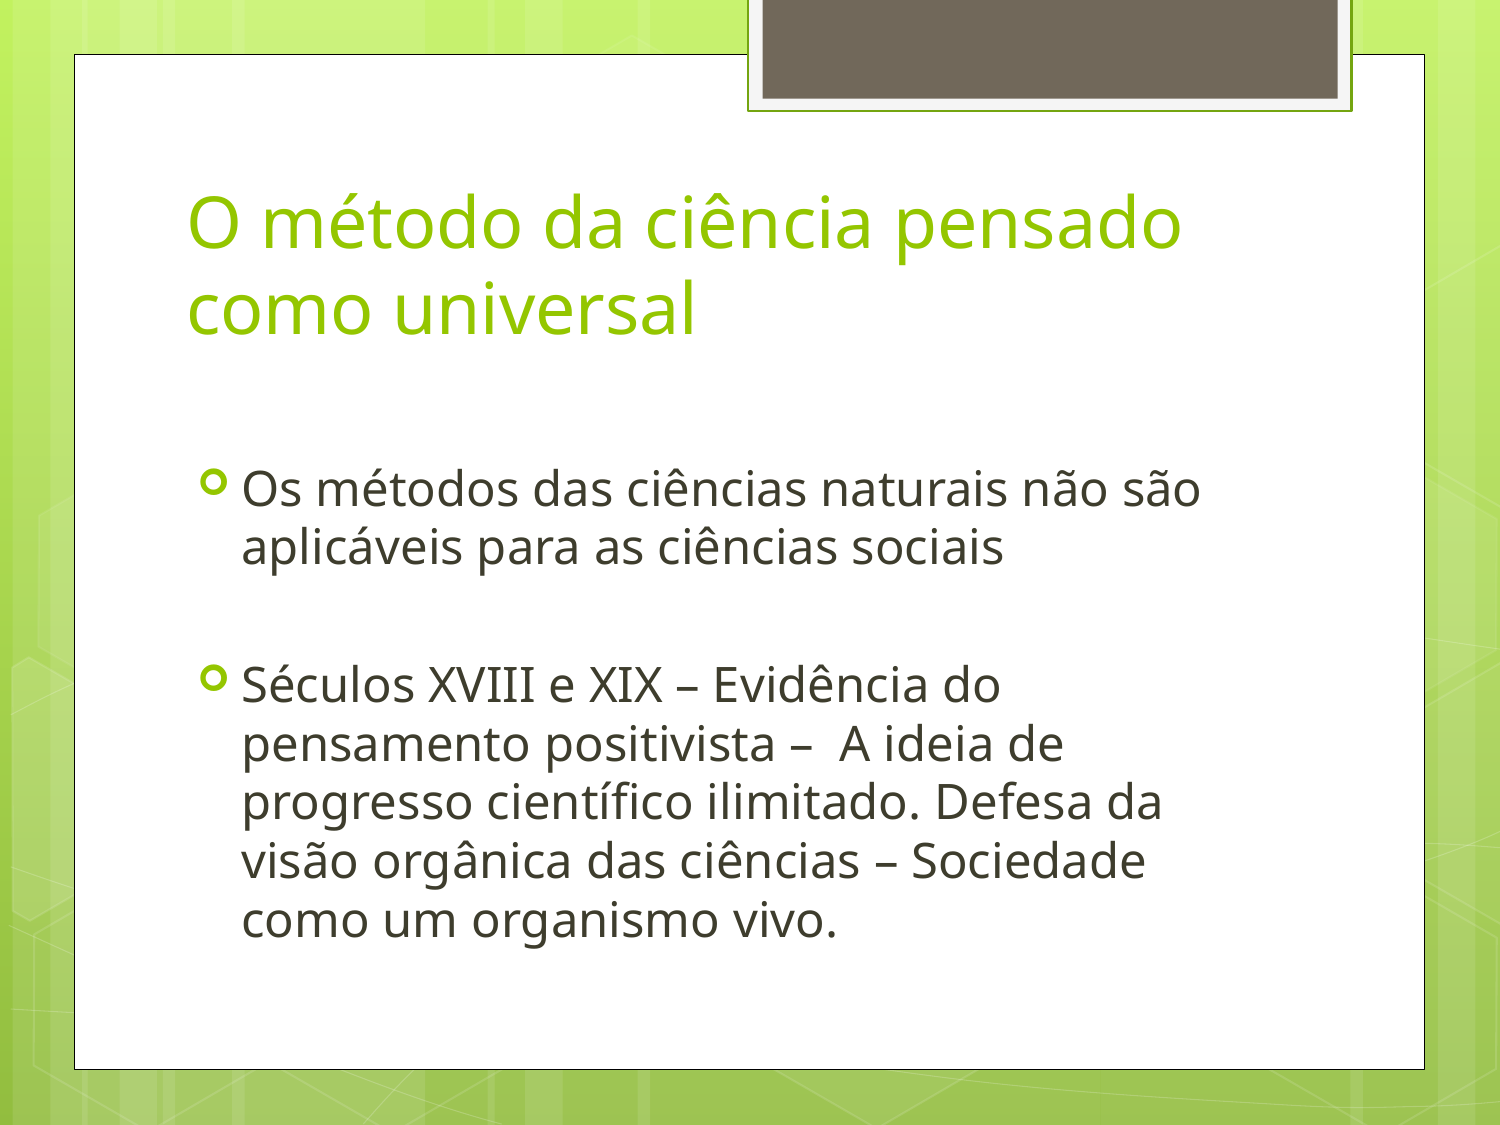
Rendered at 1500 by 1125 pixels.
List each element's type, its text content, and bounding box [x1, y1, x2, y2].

list Os métodos das ciências naturais não são aplicáveis para as ciências sociais Séculos XVIII e XIX – Evidência do pensamento positivista – A ideia de progresso científico ilimitado. Defesa da visão orgânica das ciências – Sociedade como um organismo vivo. [171, 381, 1283, 957]
title O método da ciência pensado como universal [171, 168, 1324, 357]
